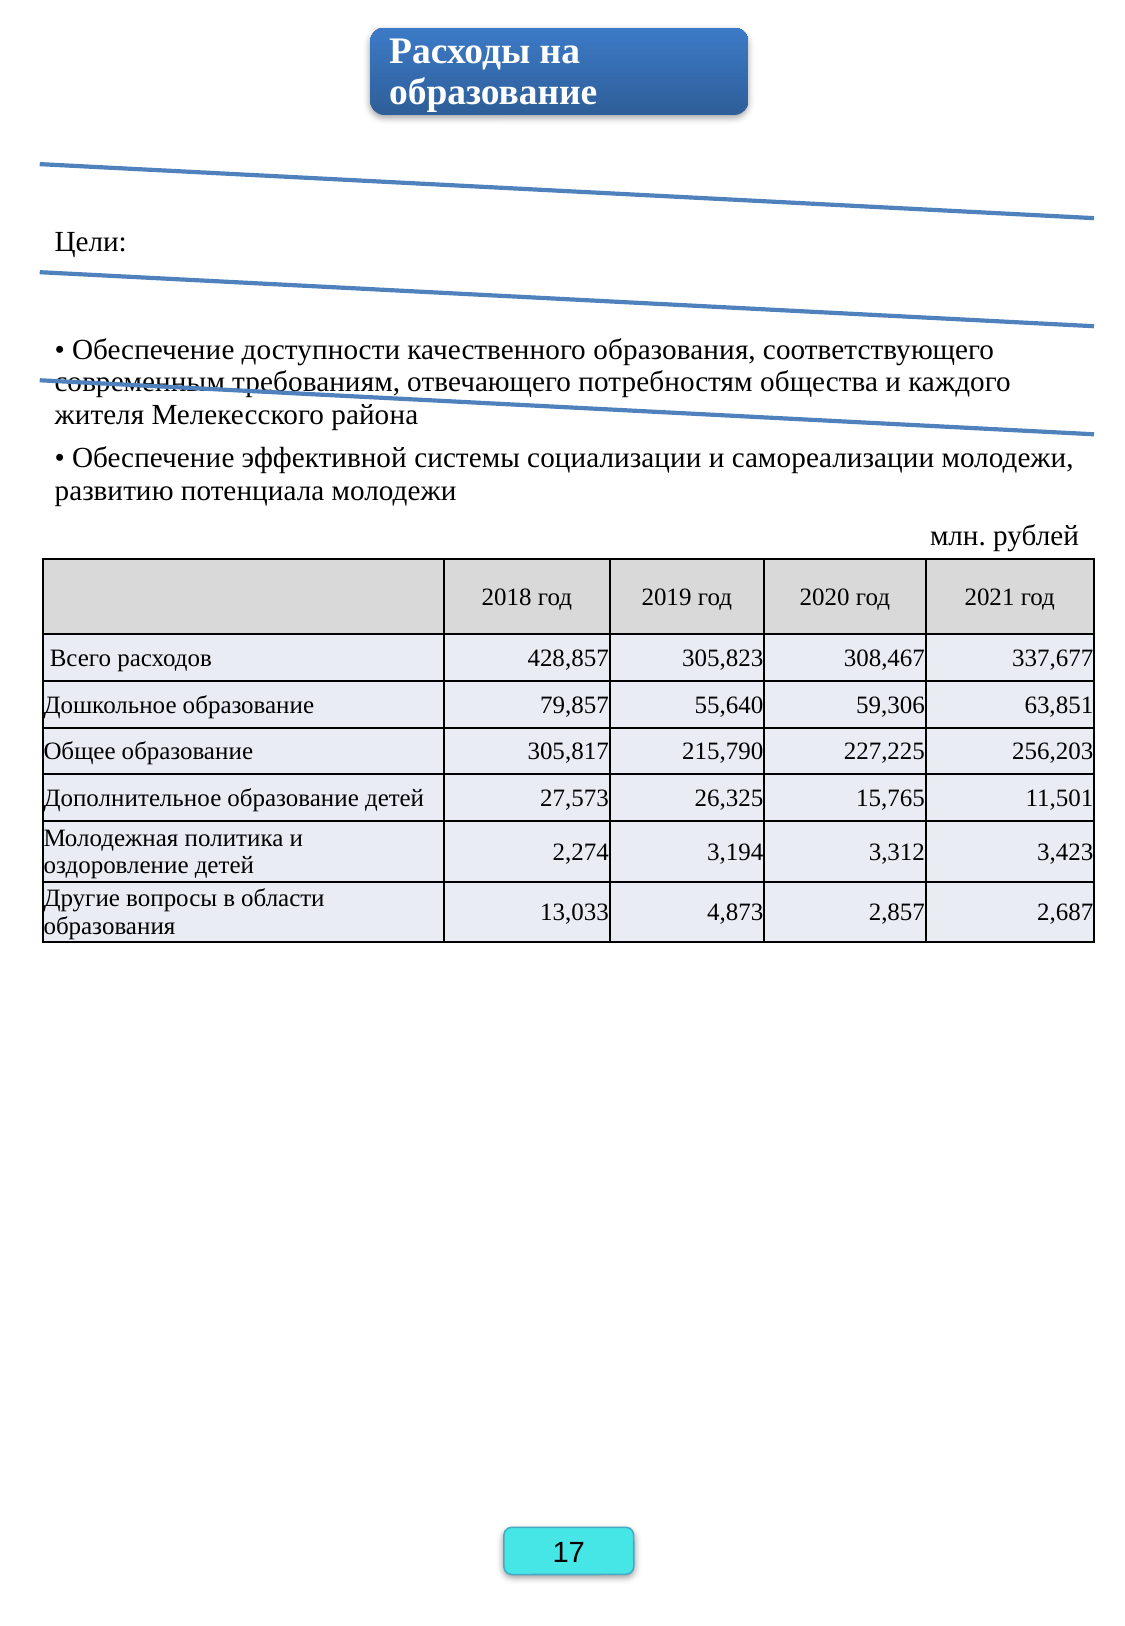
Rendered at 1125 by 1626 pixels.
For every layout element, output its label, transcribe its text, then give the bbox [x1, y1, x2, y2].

table_header 2021 год [927, 560, 1093, 633]
table_cell Дополнительное образование детей [44, 775, 443, 820]
table_cell 4,873 [611, 883, 763, 941]
text_box 17 [503, 1526, 635, 1576]
table_cell 428,857 [445, 635, 609, 680]
table_cell 3,194 [611, 822, 763, 881]
table_header 2019 год [611, 560, 763, 633]
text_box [369, 27, 749, 116]
table_cell 27,573 [445, 775, 609, 820]
table_header 2020 год [765, 560, 925, 633]
table_header [44, 560, 443, 633]
table_cell 2,687 [927, 883, 1093, 941]
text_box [39, 163, 1095, 489]
table_cell 63,851 [927, 682, 1093, 727]
table_cell 305,823 [611, 635, 763, 680]
table_cell 15,765 [765, 775, 925, 820]
table_cell 11,501 [927, 775, 1093, 820]
table_cell Дошкольное образование [44, 682, 443, 727]
table_cell 79,857 [445, 682, 609, 727]
table_cell 215,790 [611, 729, 763, 773]
table_cell 59,306 [765, 682, 925, 727]
table_cell 55,640 [611, 682, 763, 727]
table_cell 2,857 [765, 883, 925, 941]
table_cell 337,677 [927, 635, 1093, 680]
table_cell 26,325 [611, 775, 763, 820]
table_cell 308,467 [765, 635, 925, 680]
table_cell 13,033 [445, 883, 609, 941]
table_cell 256,203 [927, 729, 1093, 773]
table_cell Всего расходов [44, 635, 443, 680]
table_cell Общее образование [44, 729, 443, 773]
table_cell 305,817 [445, 729, 609, 773]
table_cell 3,423 [927, 822, 1093, 881]
text_box млн. рублей [881, 508, 1094, 558]
table_cell Другие вопросы в области образования [44, 883, 443, 941]
table_cell 227,225 [765, 729, 925, 773]
table_cell 2,274 [445, 822, 609, 881]
table_header 2018 год [445, 560, 609, 633]
table_cell 3,312 [765, 822, 925, 881]
table_cell Молодежная политика и оздоровление детей [44, 822, 443, 881]
